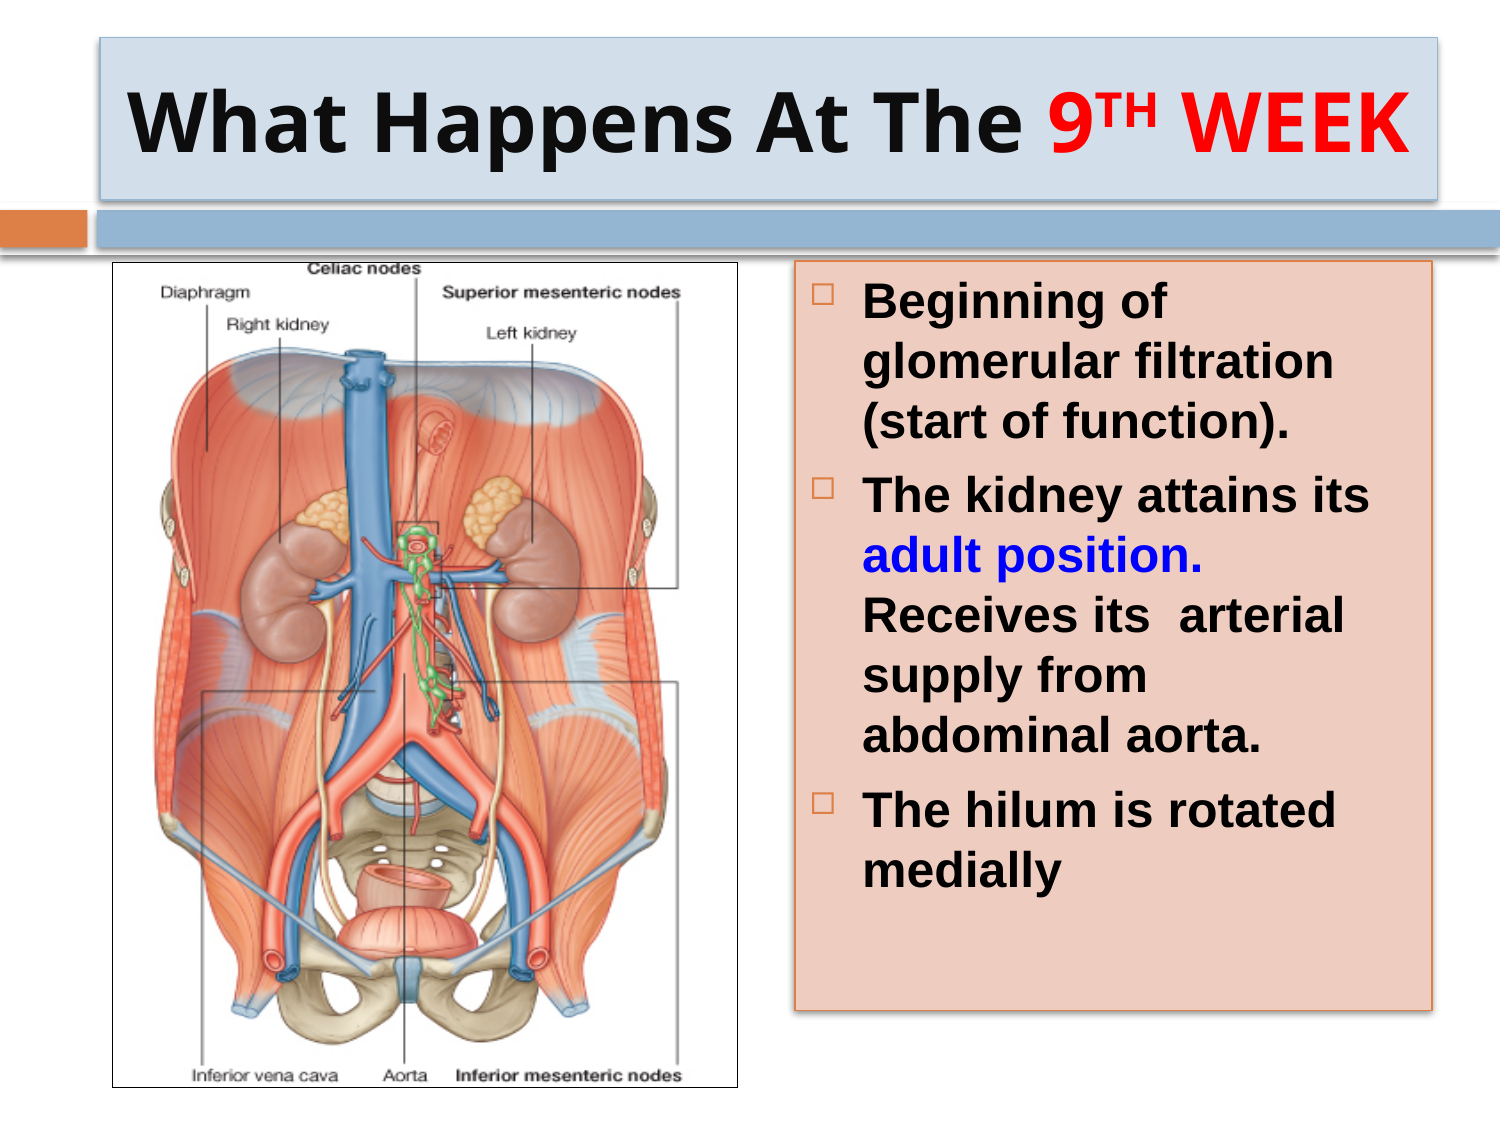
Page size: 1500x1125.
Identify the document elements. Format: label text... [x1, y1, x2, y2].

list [112, 262, 738, 1088]
list Beginning of glomerular filtration (start of function). The kidney attains its adult position. Receives its arterial supply from abdominal aorta. The hilum is rotated medially [794, 260, 1433, 1011]
title What Happens At The 9TH WEEK [99, 37, 1438, 201]
